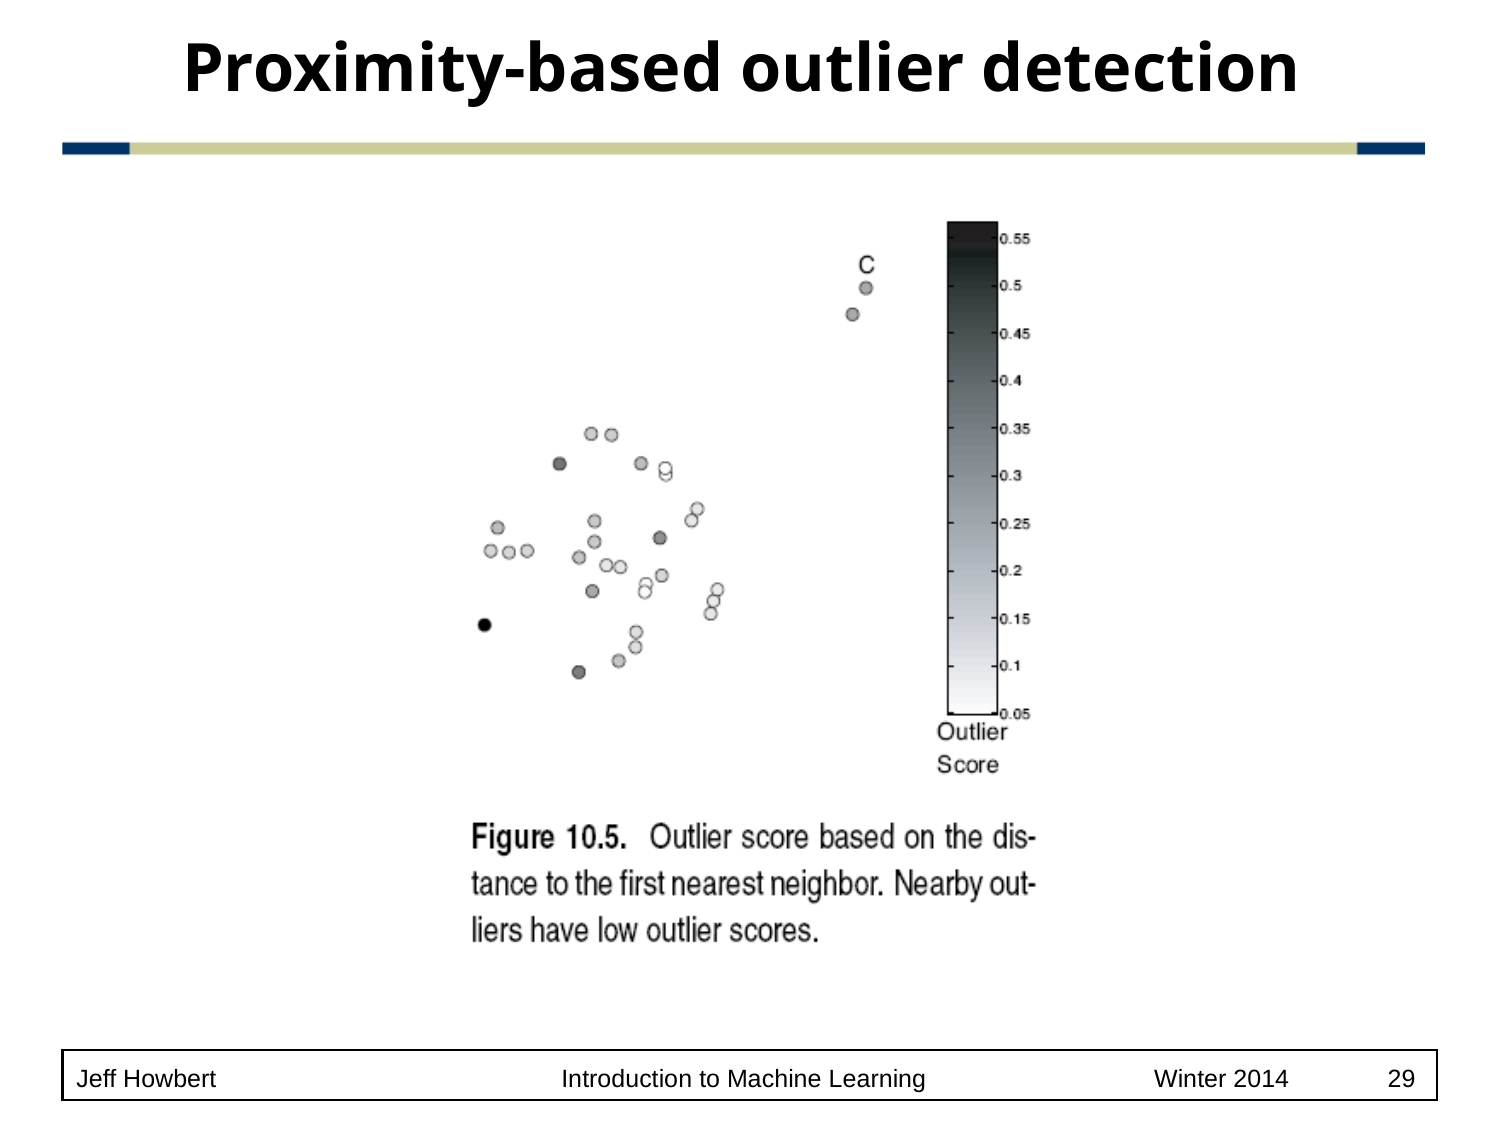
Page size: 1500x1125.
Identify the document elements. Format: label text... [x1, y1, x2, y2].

title Proximity-based outlier detection [61, 24, 1422, 113]
picture [412, 194, 1094, 963]
